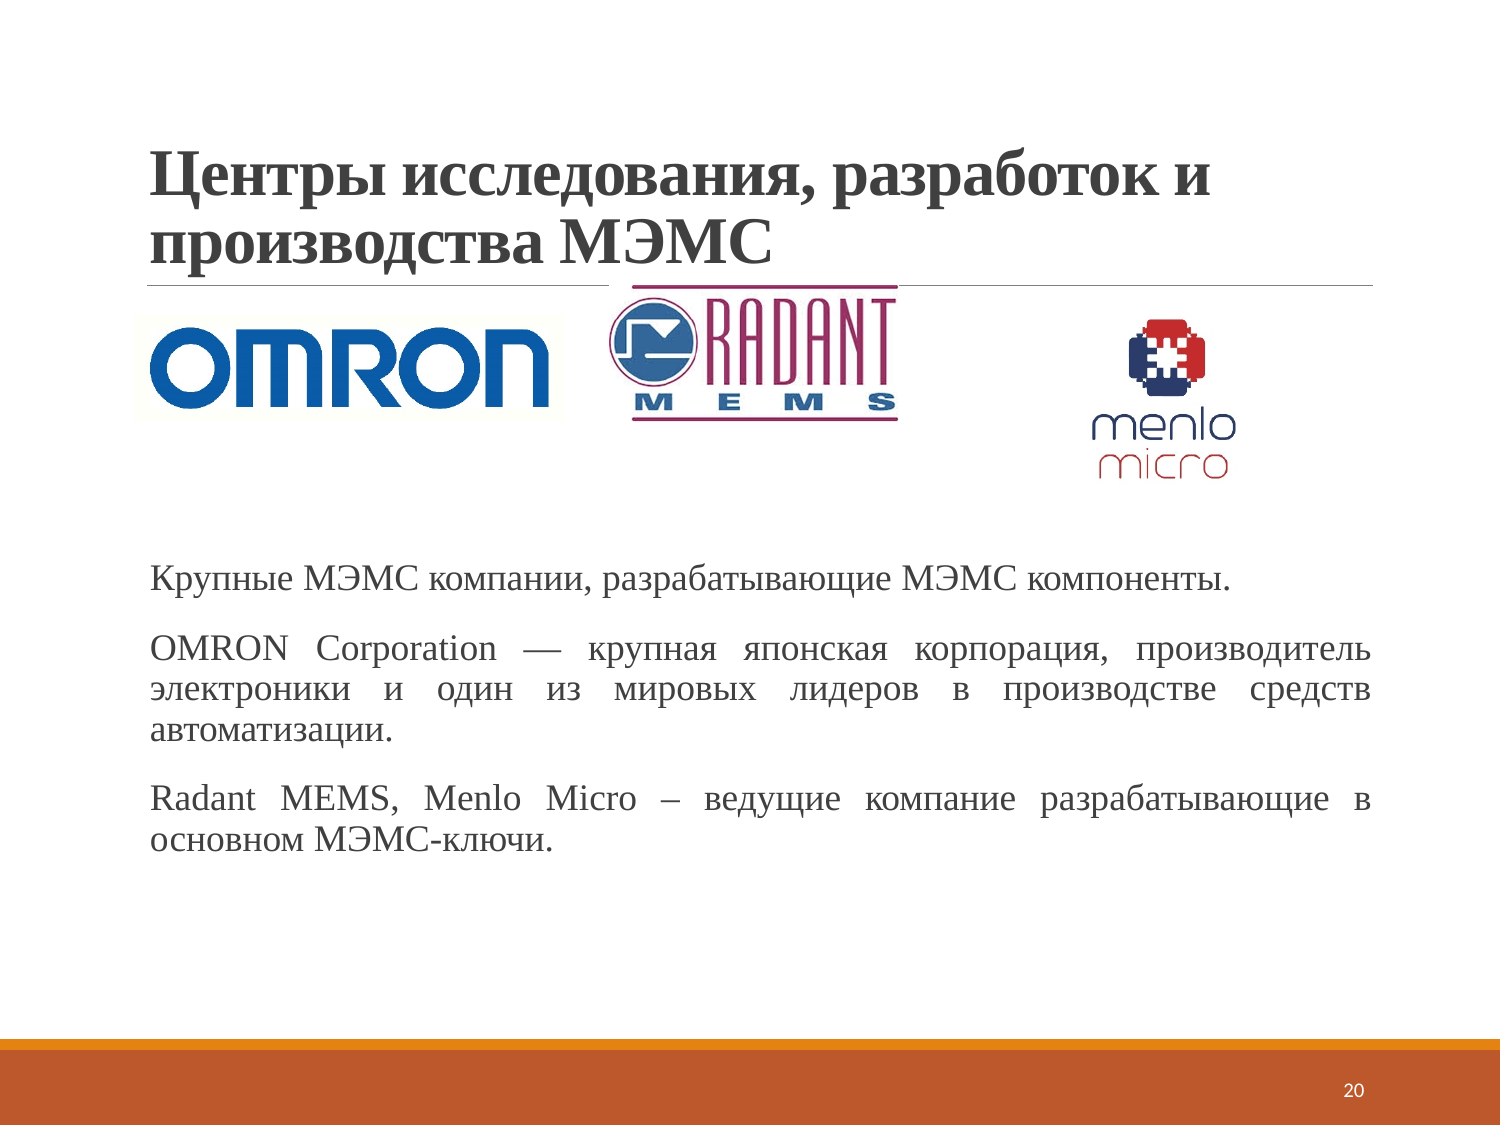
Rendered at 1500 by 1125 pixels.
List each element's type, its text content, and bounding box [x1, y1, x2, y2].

picture [134, 313, 564, 423]
slide_number 20 [1217, 1059, 1380, 1120]
list Крупные МЭМС компании, разрабатывающие МЭМС компоненты. OMRON Corporation — крупная японская корпорация, производитель электроники и один из мировых лидеров в производстве средств автоматизации. Radant MEMS, Menlo Micro – ведущие компание разрабатывающие в основном МЭМС-ключи. [134, 550, 1373, 963]
picture [973, 286, 1359, 503]
title Центры исследования, разработок и производства МЭМС [134, 47, 1373, 285]
picture [608, 284, 899, 422]
